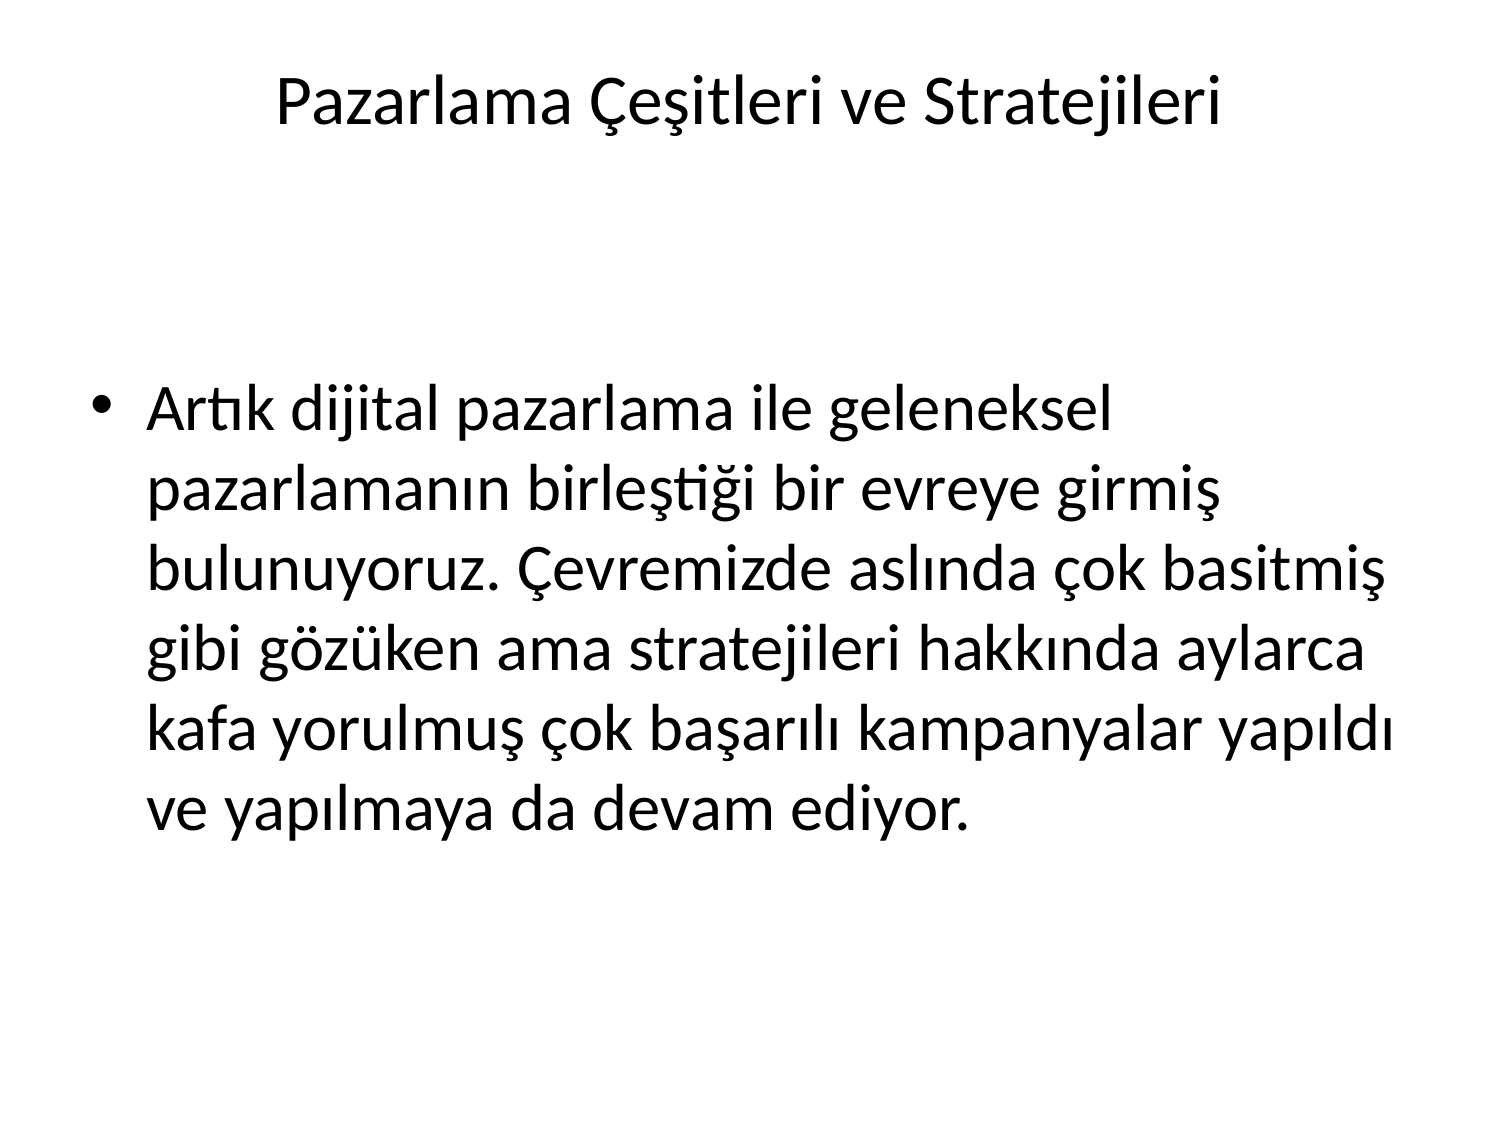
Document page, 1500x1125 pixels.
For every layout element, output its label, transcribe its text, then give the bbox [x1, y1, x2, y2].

title Pazarlama Çeşitleri ve Stratejileri [75, 45, 1425, 233]
list Artık dijital pazarlama ile geleneksel pazarlamanın birleştiği bir evreye girmiş bulunuyoruz. Çevremizde aslında çok basitmiş gibi gözüken ama stratejileri hakkında aylarca kafa yorulmuş çok başarılı kampanyalar yapıldı ve yapılmaya da devam ediyor. [75, 262, 1425, 1005]
